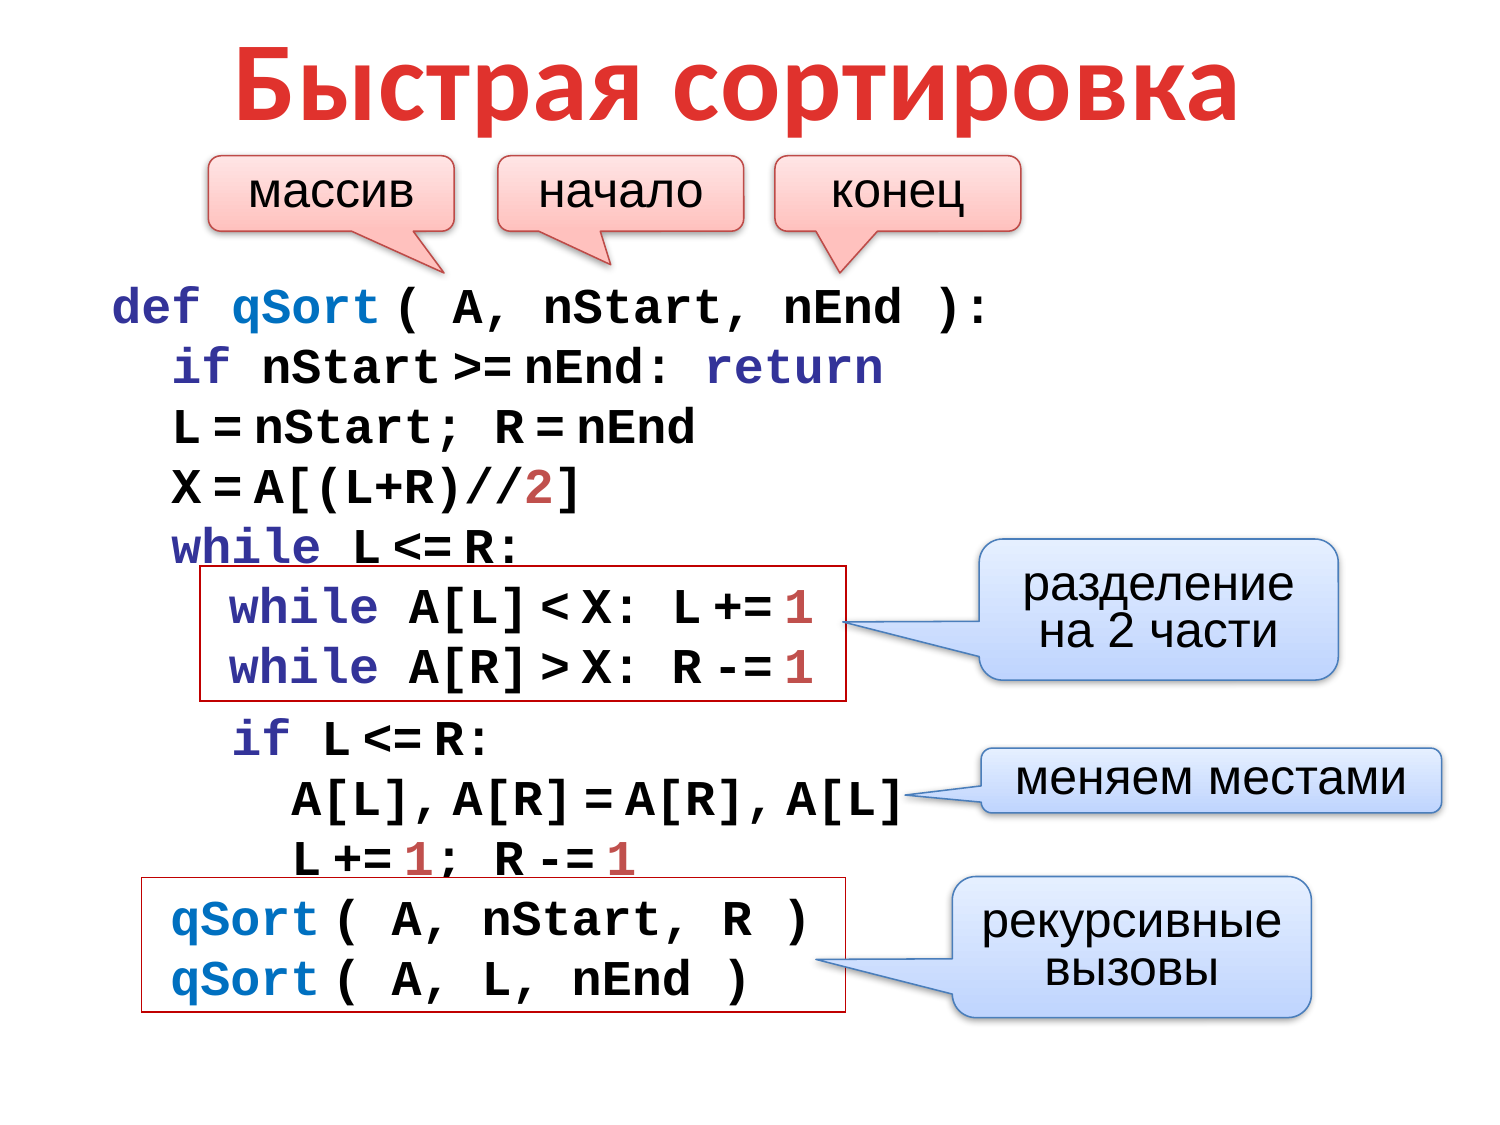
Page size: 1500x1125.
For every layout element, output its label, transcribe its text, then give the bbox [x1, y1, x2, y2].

text_box def qSort ( A, nStart, nEnd ): if nStart >= nEnd: return L = nStart; R = nEnd X = A[(L+R)//2] while L <= R: while A[L] < X: L += 1 while A[R] > X: R -= 1 if L <= R: A[L], A[R] = A[R], A[L] L += 1; R -= 1 qSort ( A, nStart, R ) qSort ( A, L, nEnd ) [82, 265, 1427, 1014]
text_box разделение на 2 части [842, 538, 1340, 681]
text_box начало [497, 154, 745, 266]
text_box while A[L] < X: L += 1 while A[R] > X: R -= 1 [200, 566, 846, 701]
text_box Быстрая сортировка [0, 23, 1477, 127]
text_box меняем местами [904, 747, 1443, 814]
text_box рекурсивные вызовы [815, 875, 1313, 1019]
text_box массив [207, 154, 455, 274]
text_box конец [774, 154, 1022, 274]
text_box qSort ( A, nStart, R ) qSort ( A, L, nEnd ) [141, 877, 846, 1013]
